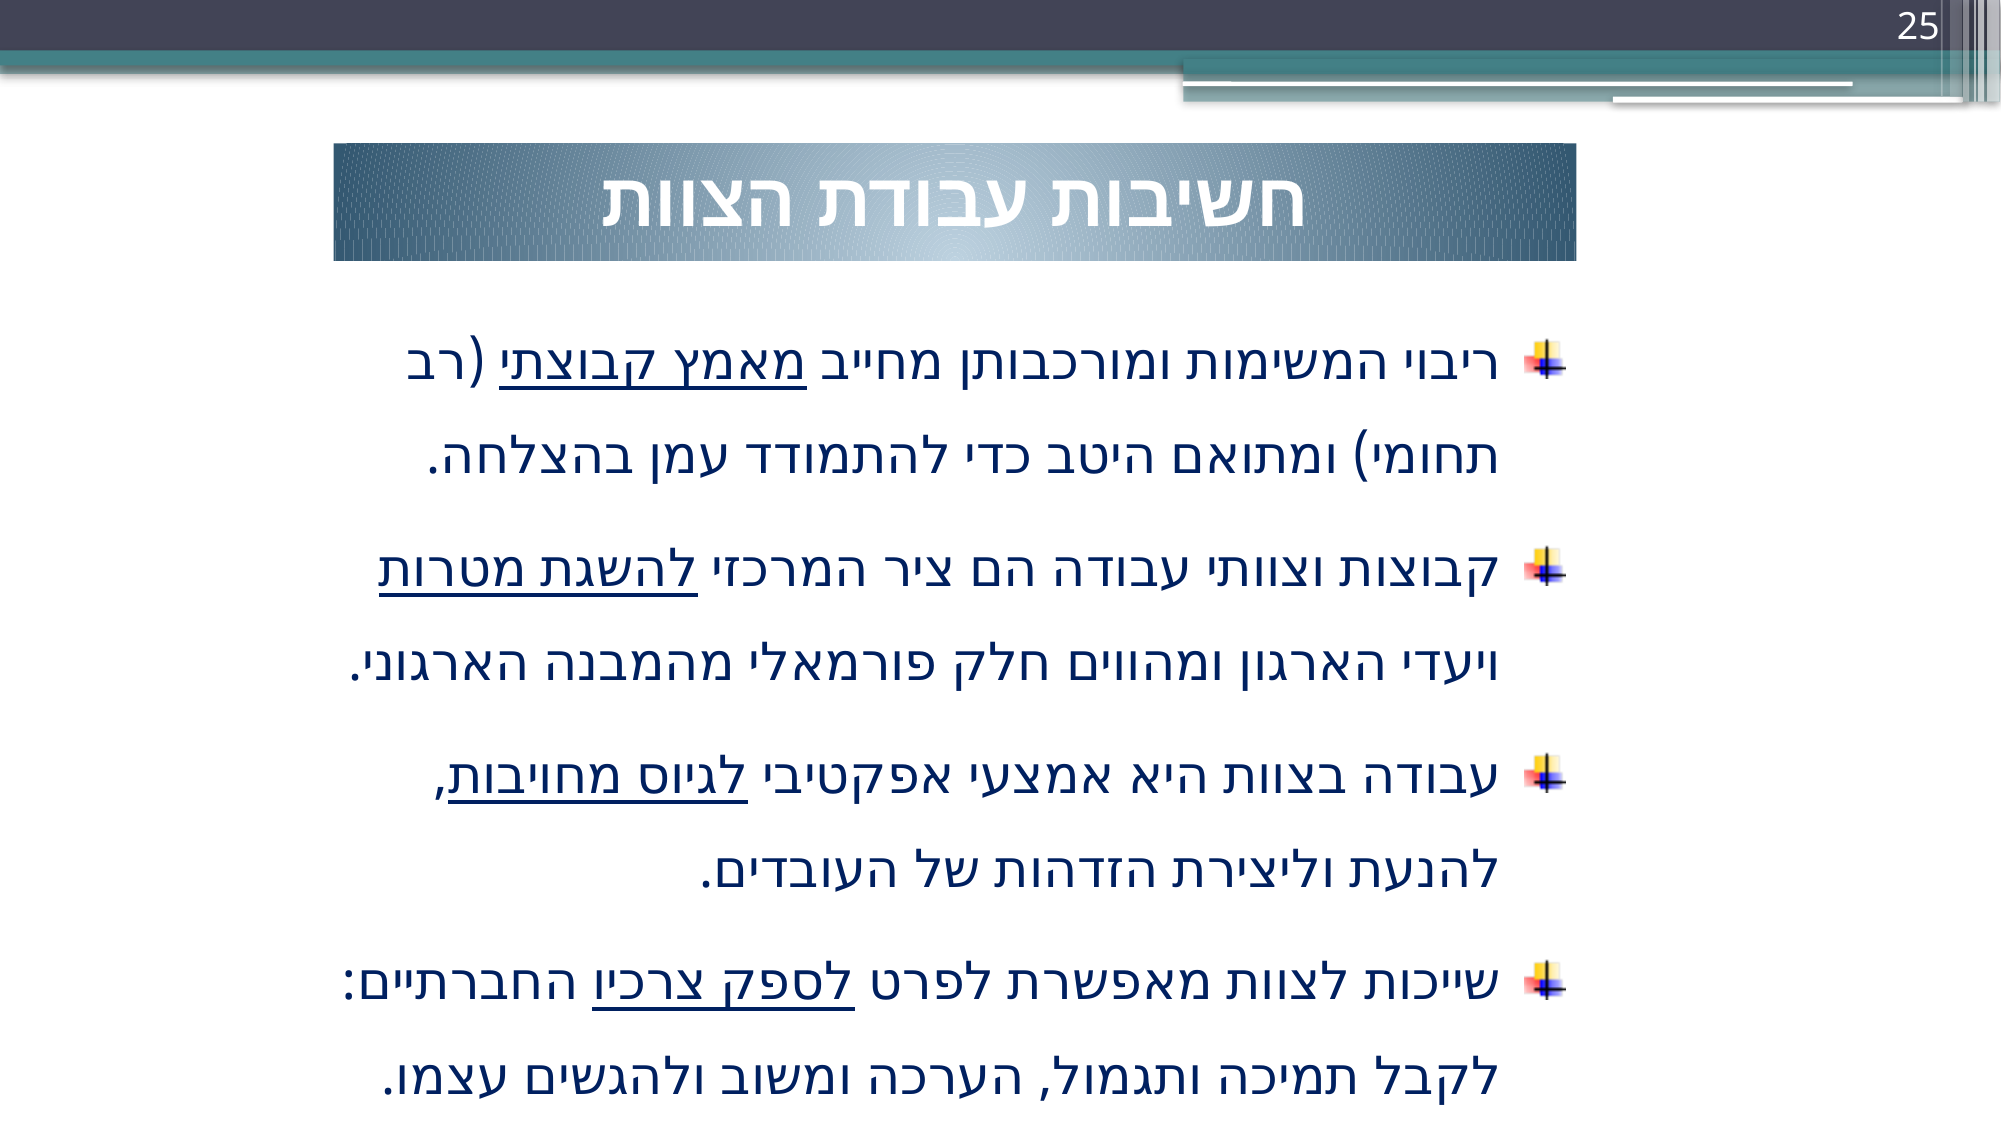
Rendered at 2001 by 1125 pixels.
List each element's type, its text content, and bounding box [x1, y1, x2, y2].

text_box ריבוי המשימות ומורכבותן מחייב מאמץ קבוצתי (רב תחומי) ומתואם היטב כדי להתמודד עמן בהצלחה. קבוצות וצוותי עבודה הם ציר המרכזי להשגת מטרות ויעדי הארגון ומהווים חלק פורמאלי מהמבנה הארגוני. עבודה בצוות היא אמצעי אפקטיבי לגיוס מחויבות, להנעת וליצירת הזדהות של העובדים. שייכות לצוות מאפשרת לפרט לספק צרכיו החברתיים: לקבל תמיכה ותגמול, הערכה ומשוב ולהגשים עצמו. [254, 288, 1577, 1125]
slide_number 25 [1788, 0, 1955, 61]
picture [1524, 751, 1566, 793]
picture [1524, 337, 1566, 379]
text_box חשיבות עבודת הצוות [333, 143, 1577, 261]
picture [1524, 544, 1566, 586]
picture [1524, 958, 1566, 1000]
